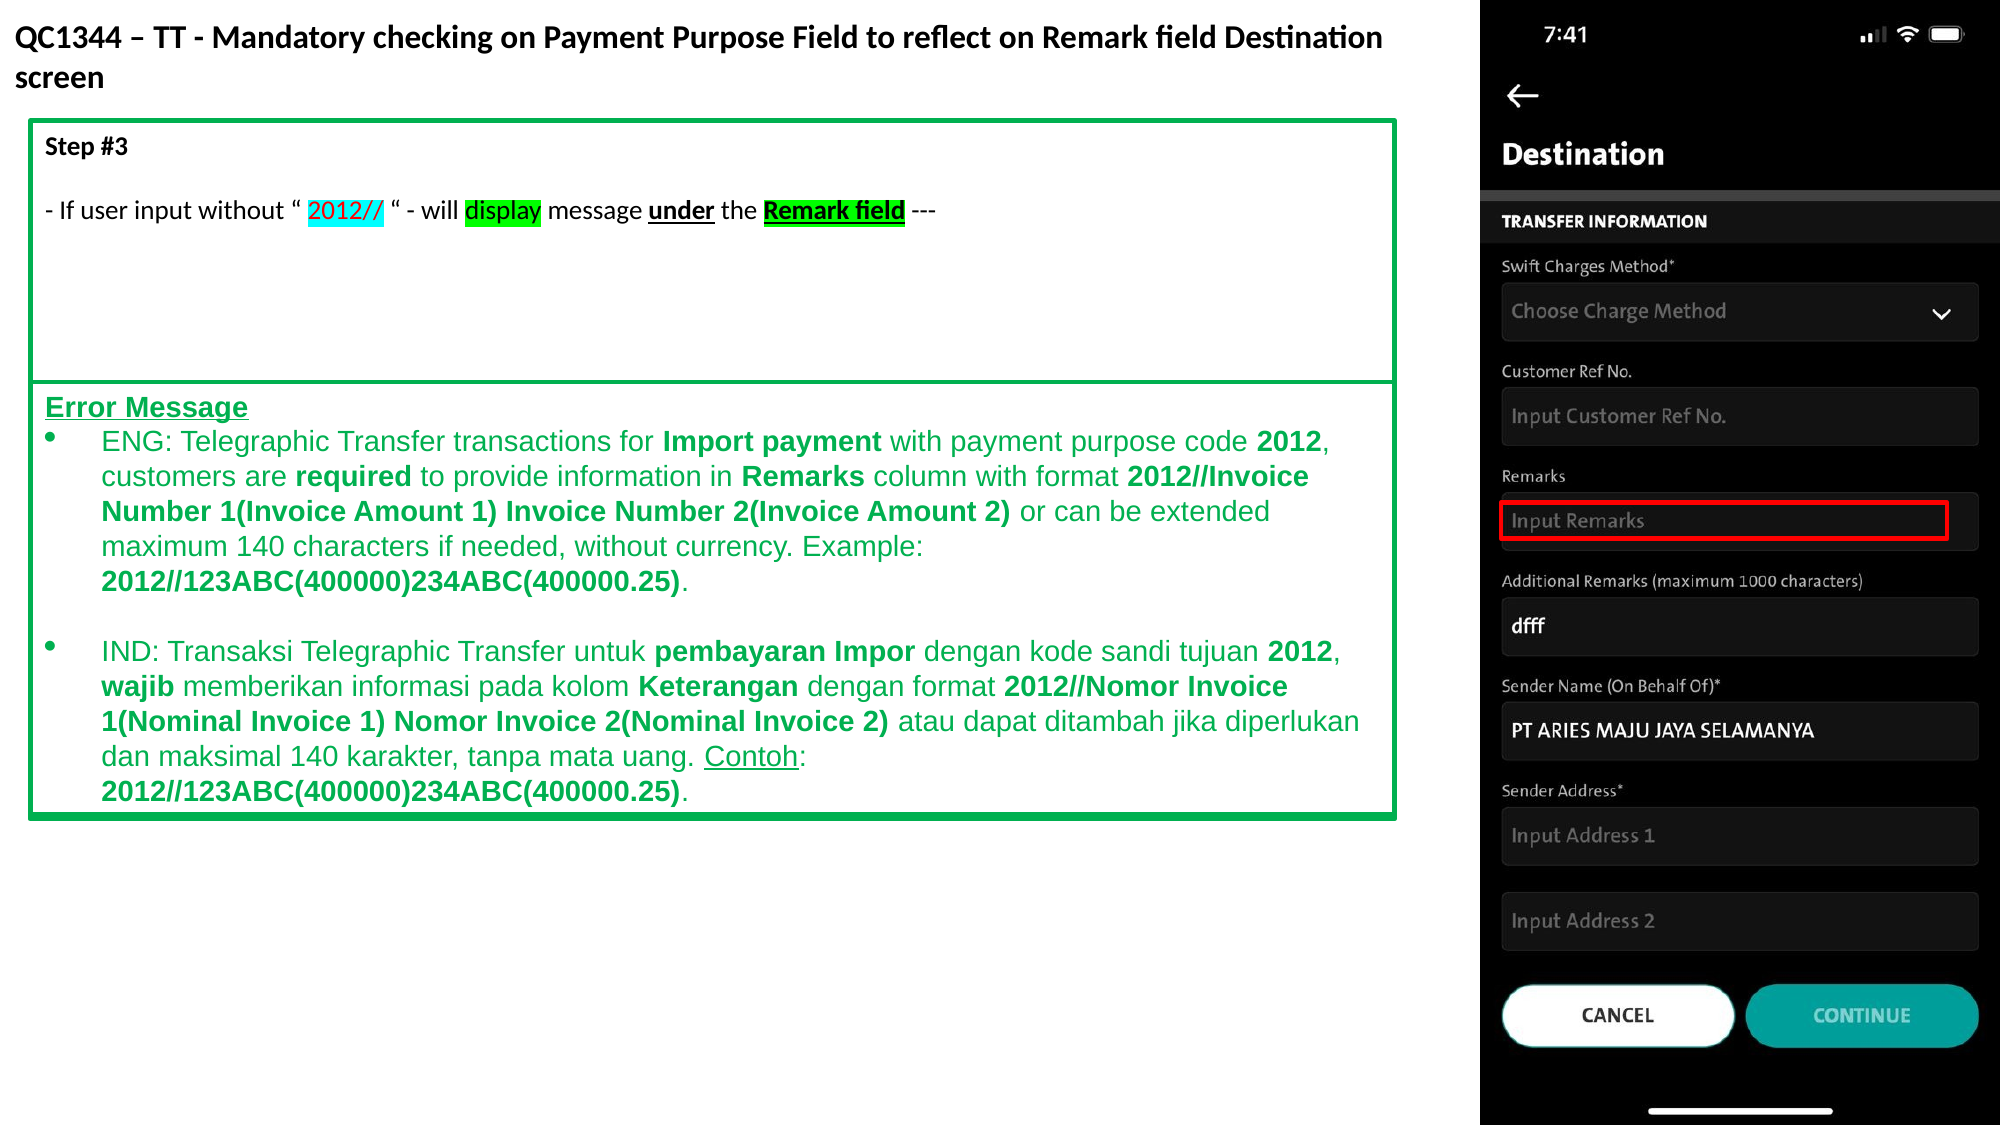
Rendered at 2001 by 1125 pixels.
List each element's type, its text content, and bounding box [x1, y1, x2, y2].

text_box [1480, 0, 2000, 1125]
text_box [30, 120, 1395, 824]
text_box QC1344 – TT - Mandatory checking on Payment Purpose Field to reflect on Remark field Destination screen [0, 7, 1444, 103]
